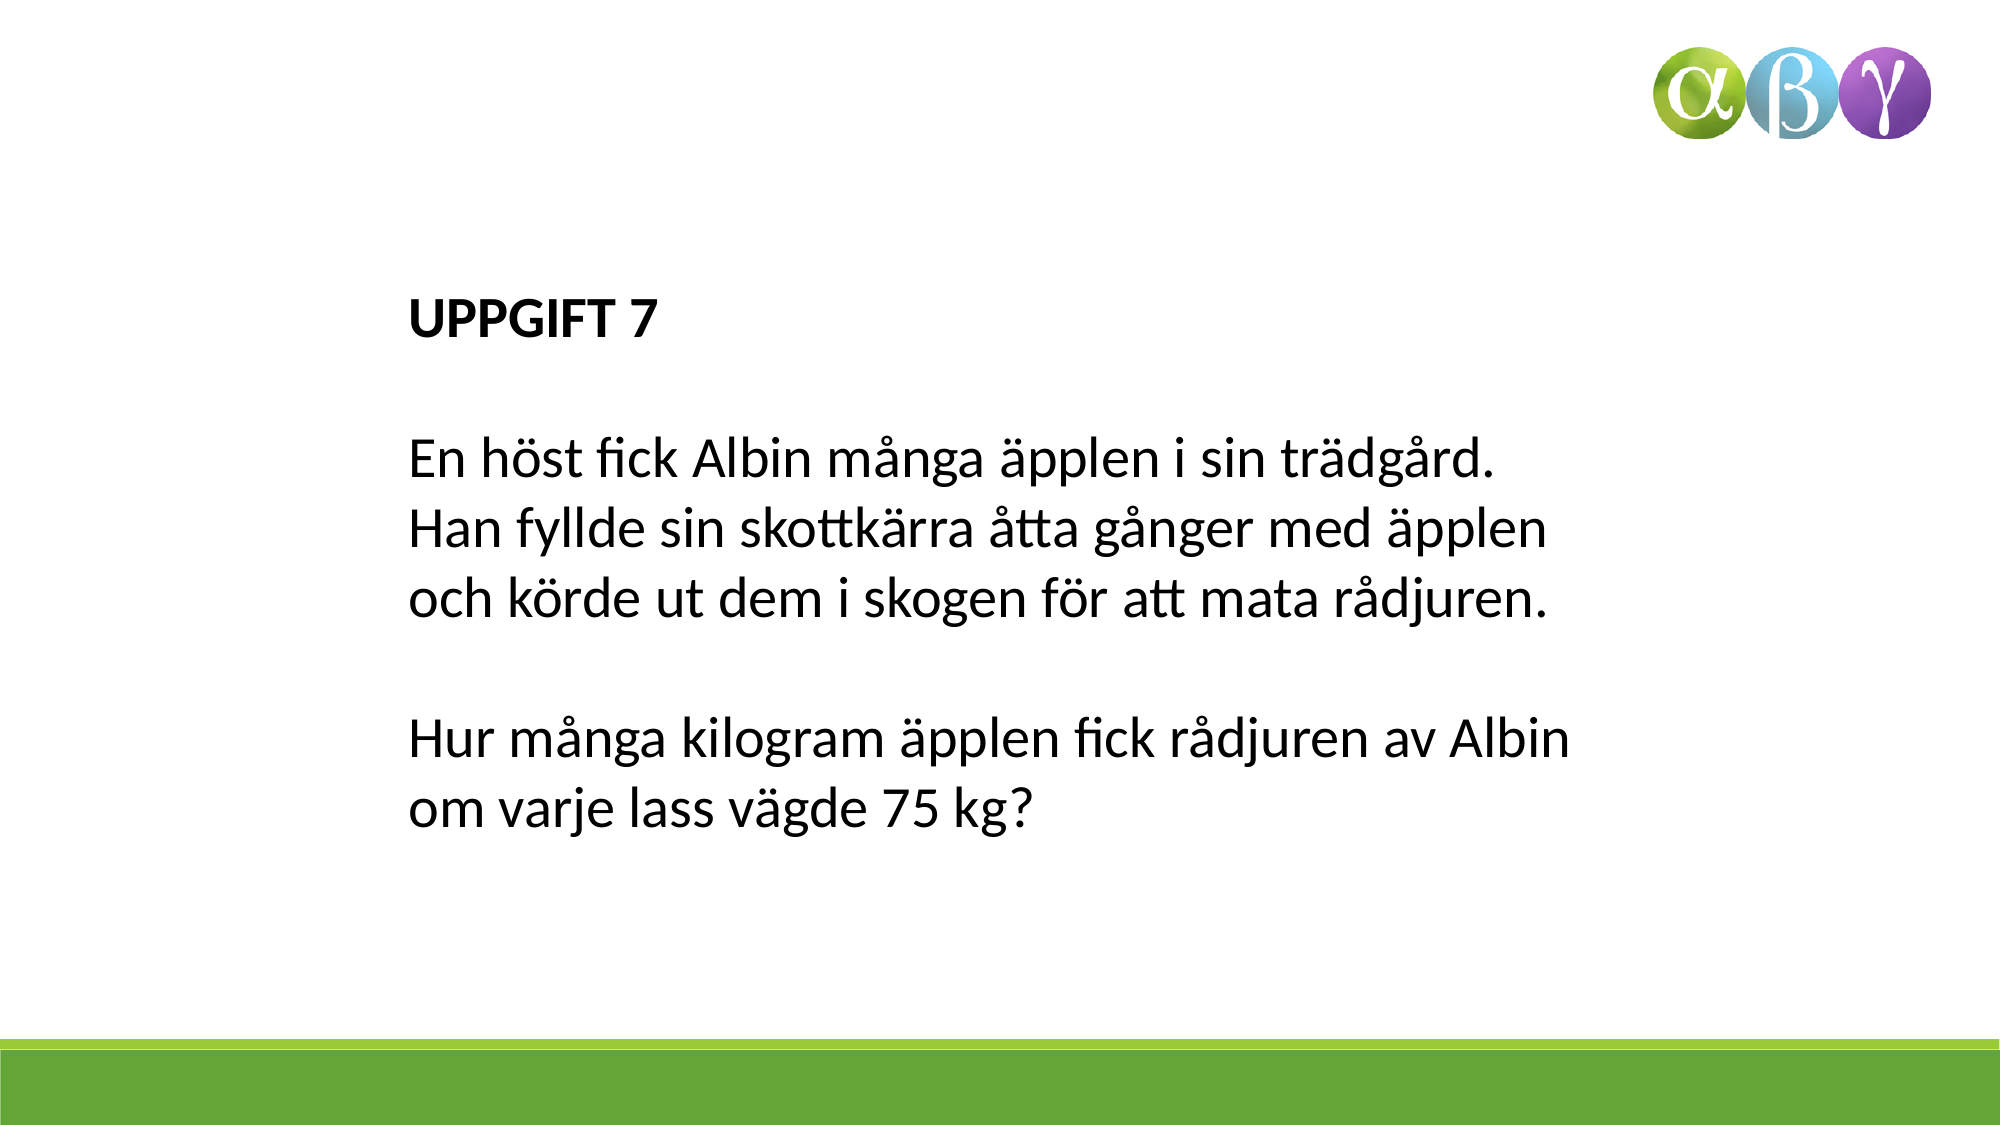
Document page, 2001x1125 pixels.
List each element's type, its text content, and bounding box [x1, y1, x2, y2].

picture [1652, 46, 1932, 140]
text_box UPPGIFT 7 En höst fick Albin många äpplen i sin trädgård. Han fyllde sin skottkärra åtta gånger med äpplen och körde ut dem i skogen för att mata rådjuren. Hur många kilogram äpplen fick rådjuren av Albin om varje lass vägde 75 kg? [393, 272, 1607, 847]
